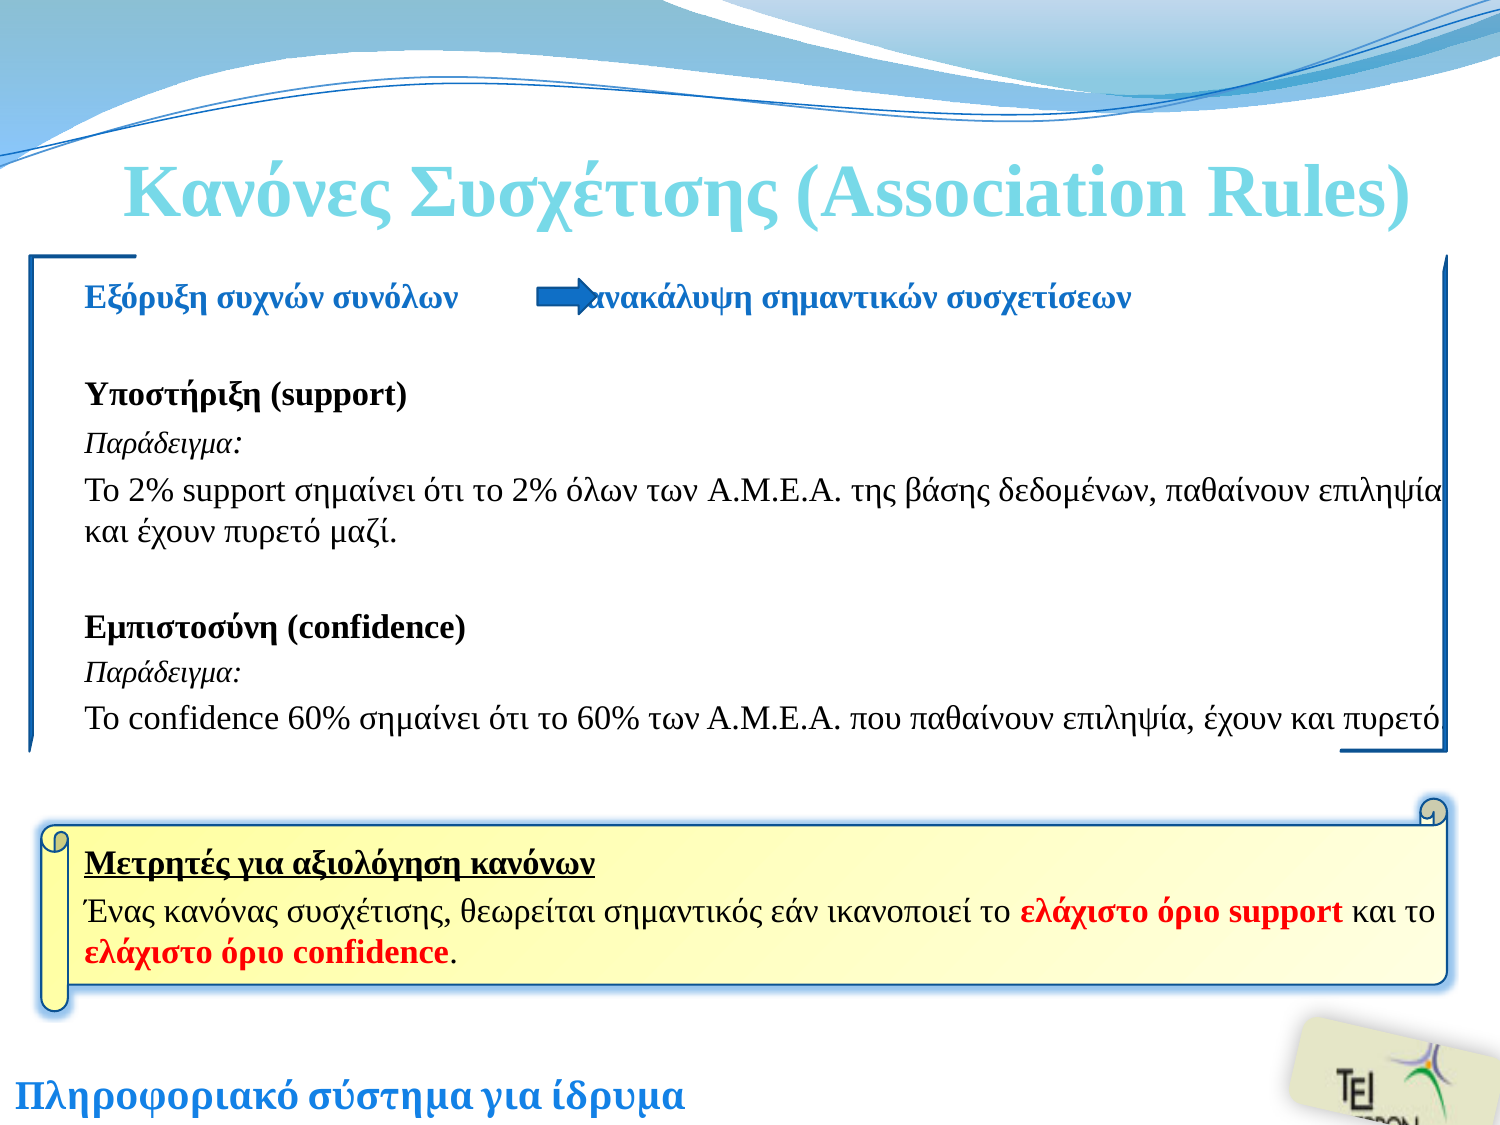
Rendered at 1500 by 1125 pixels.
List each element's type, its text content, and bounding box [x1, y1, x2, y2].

list Εξόρυξη συχνών συνόλων ανακάλυψη σημαντικών συσχετίσεων Yποστήριξη (support) Παράδειγμα: Το 2% support σημαίνει ότι το 2% όλων των A.M.E.A. της βάσης δεδομένων, παθαίνουν επιληψία και έχουν πυρετό μαζί. Eμπιστοσύνη (confidence) Παράδειγμα: Το confidence 60% σημαίνει ότι το 60% των Α.Μ.Ε.Α. που παθαίνουν επιληψία, έχουν και πυρετό. Μετρητές για αξιολόγηση κανόνων Ένας κανόνας συσχέτισης, θεωρείται σημαντικός εάν ικανοποιεί το ελάχιστο όριο support και το ελάχιστο όριο confidence. [76, 266, 1460, 1024]
title Κανόνες Συσχέτισης (Association Rules) [76, 125, 1459, 232]
text_box [28, 254, 137, 753]
text_box [40, 824, 76, 1013]
text_box [536, 277, 598, 316]
text_box Πληροφοριακό σύστημα για ίδρυμα Α.Μ.Ε.Α. [0, 1064, 857, 1125]
text_box [1339, 254, 1448, 753]
picture [1288, 1017, 1500, 1125]
